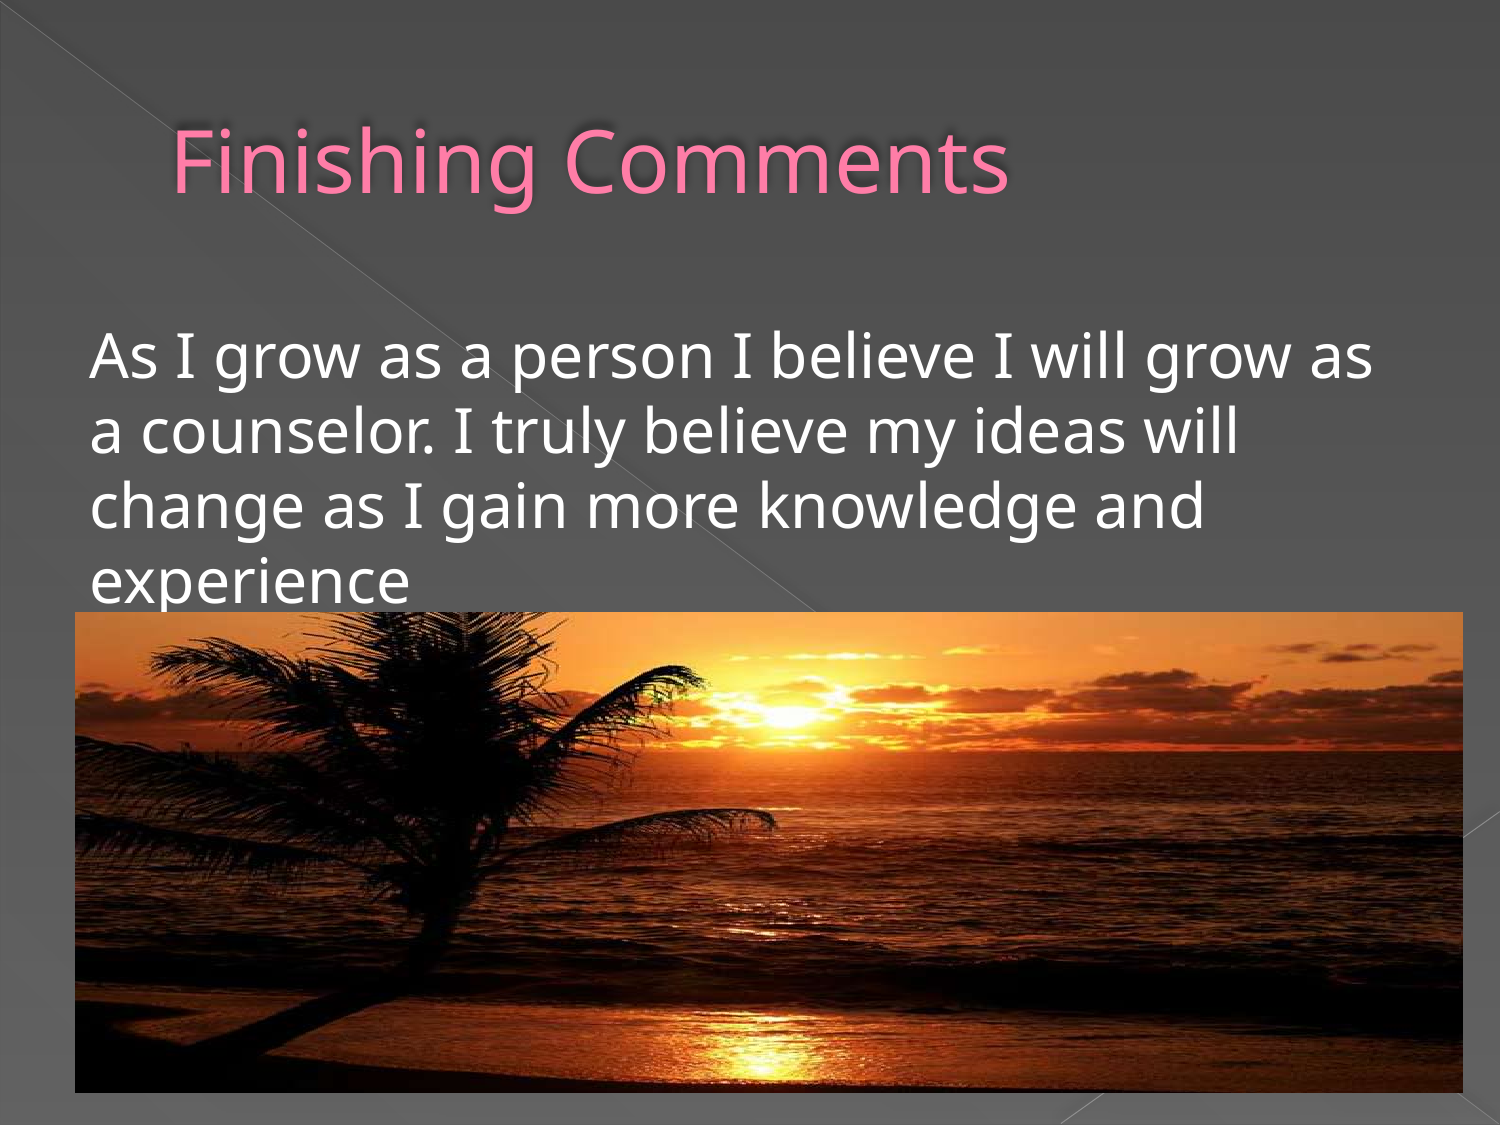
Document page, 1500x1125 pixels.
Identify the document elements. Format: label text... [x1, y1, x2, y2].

picture [74, 612, 1463, 1093]
title Finishing Comments [75, 43, 1425, 274]
list As I grow as a person I believe I will grow as a counselor. I truly believe my ideas will change as I gain more knowledge and experience [75, 308, 1425, 600]
